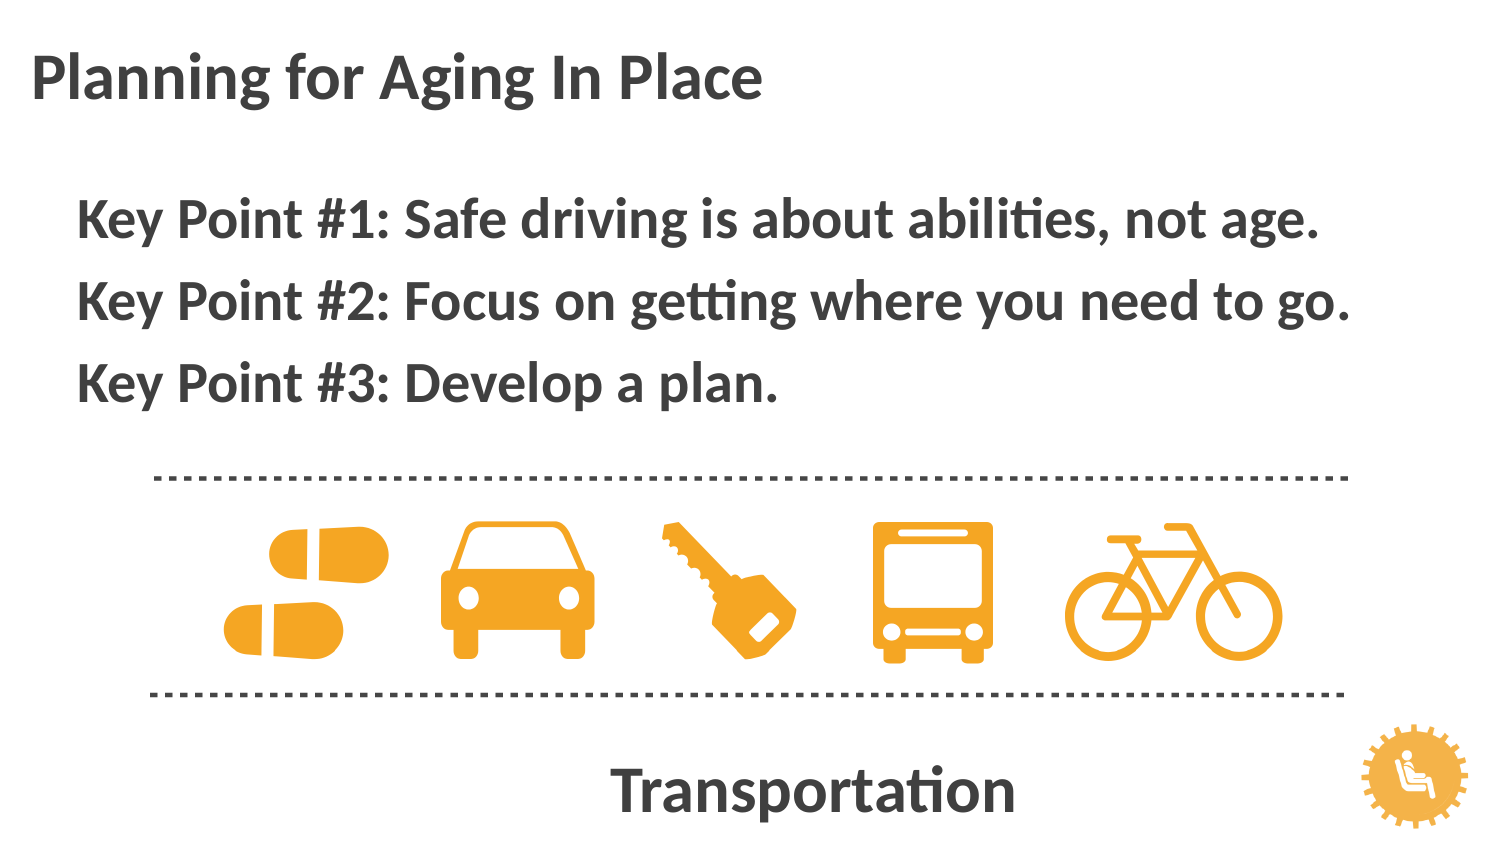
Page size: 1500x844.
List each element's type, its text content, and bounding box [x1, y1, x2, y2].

picture [148, 446, 1474, 844]
text_box Planning for Aging In Place [0, 18, 1500, 122]
text_box Key Point #1: Safe driving is about abilities, not age. Key Point #2: Focus on getting where you need to go. Key Point #3: Develop a plan. [0, 173, 1438, 422]
text_box Transportation [0, 731, 1344, 835]
